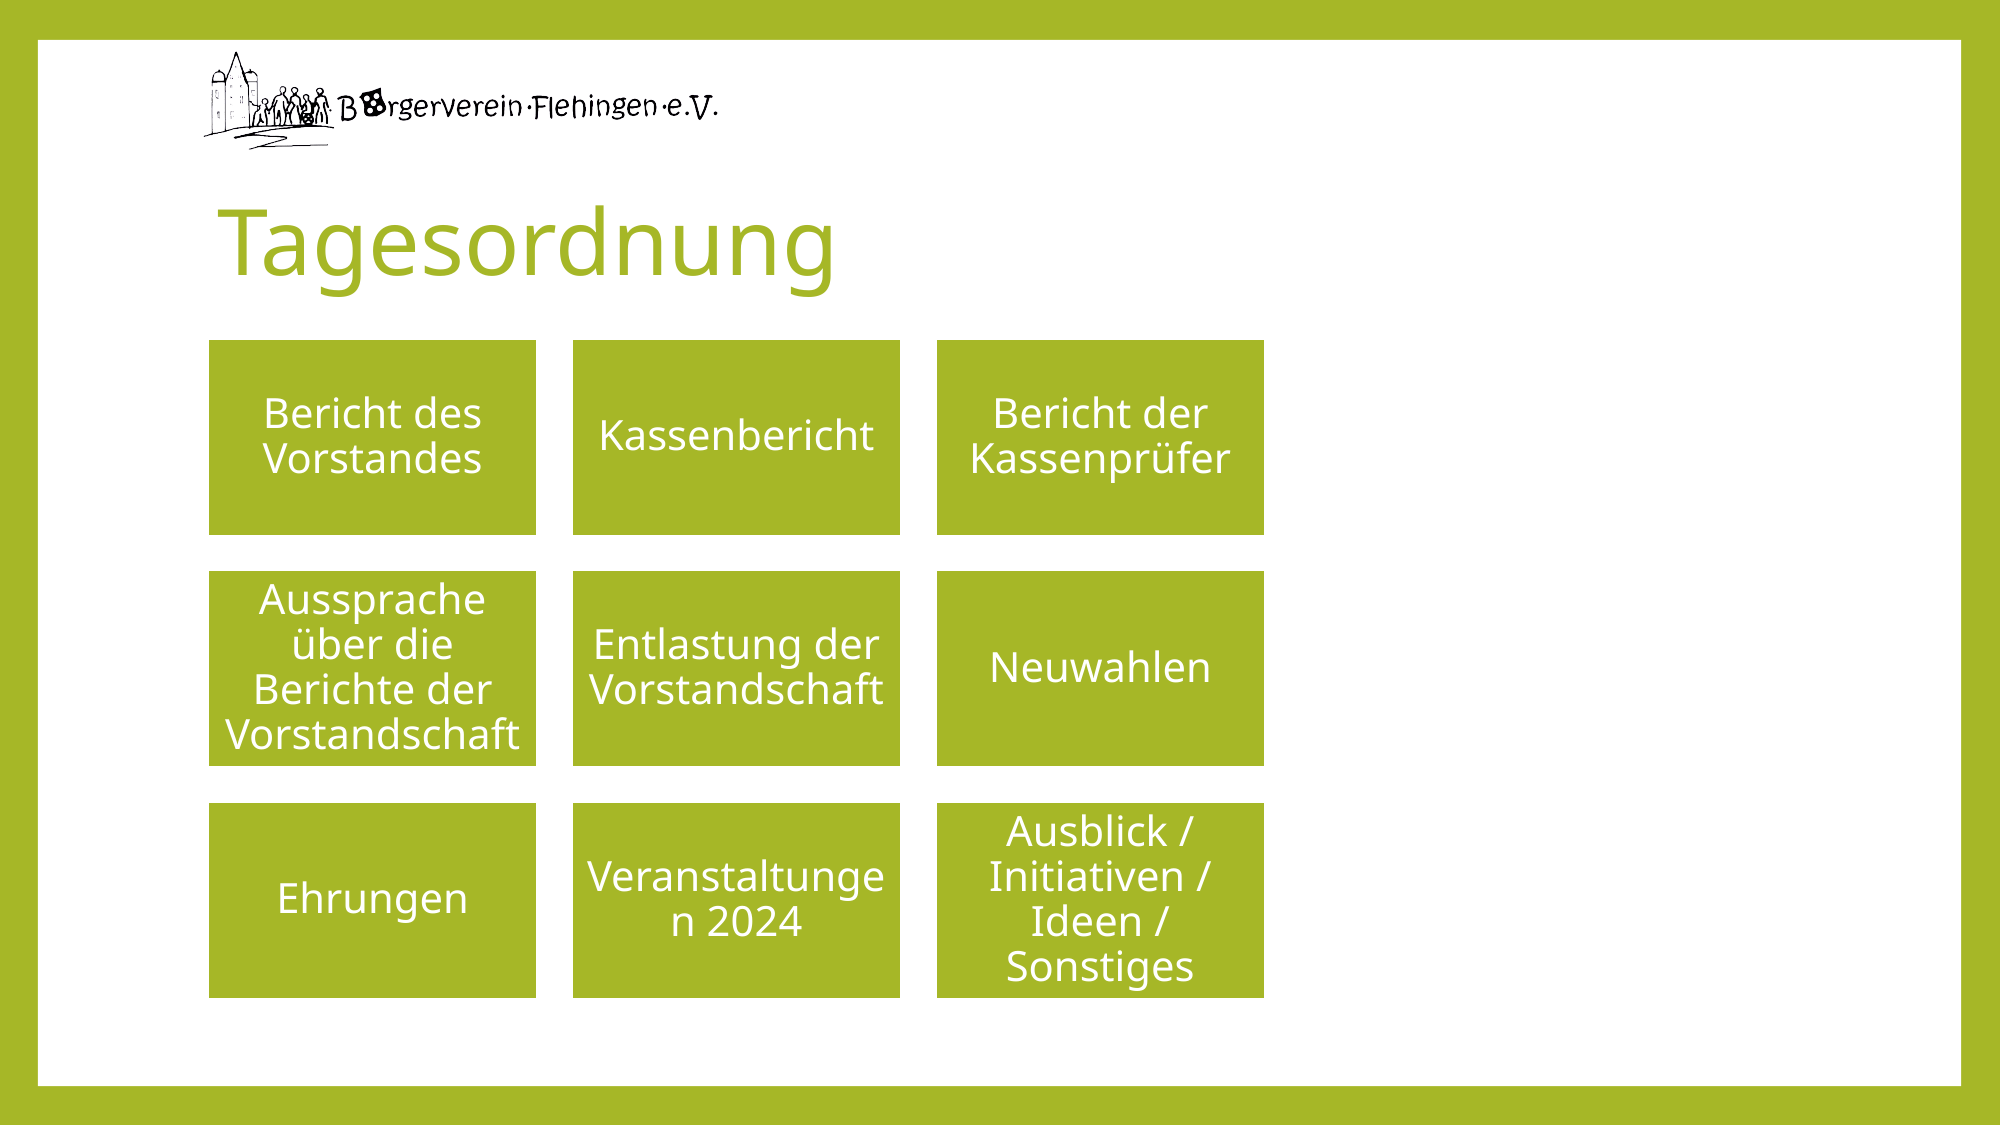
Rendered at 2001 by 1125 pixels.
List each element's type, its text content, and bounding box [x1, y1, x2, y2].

title Tagesordnung [202, 134, 1301, 357]
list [187, 337, 1286, 1001]
picture [202, 46, 723, 154]
